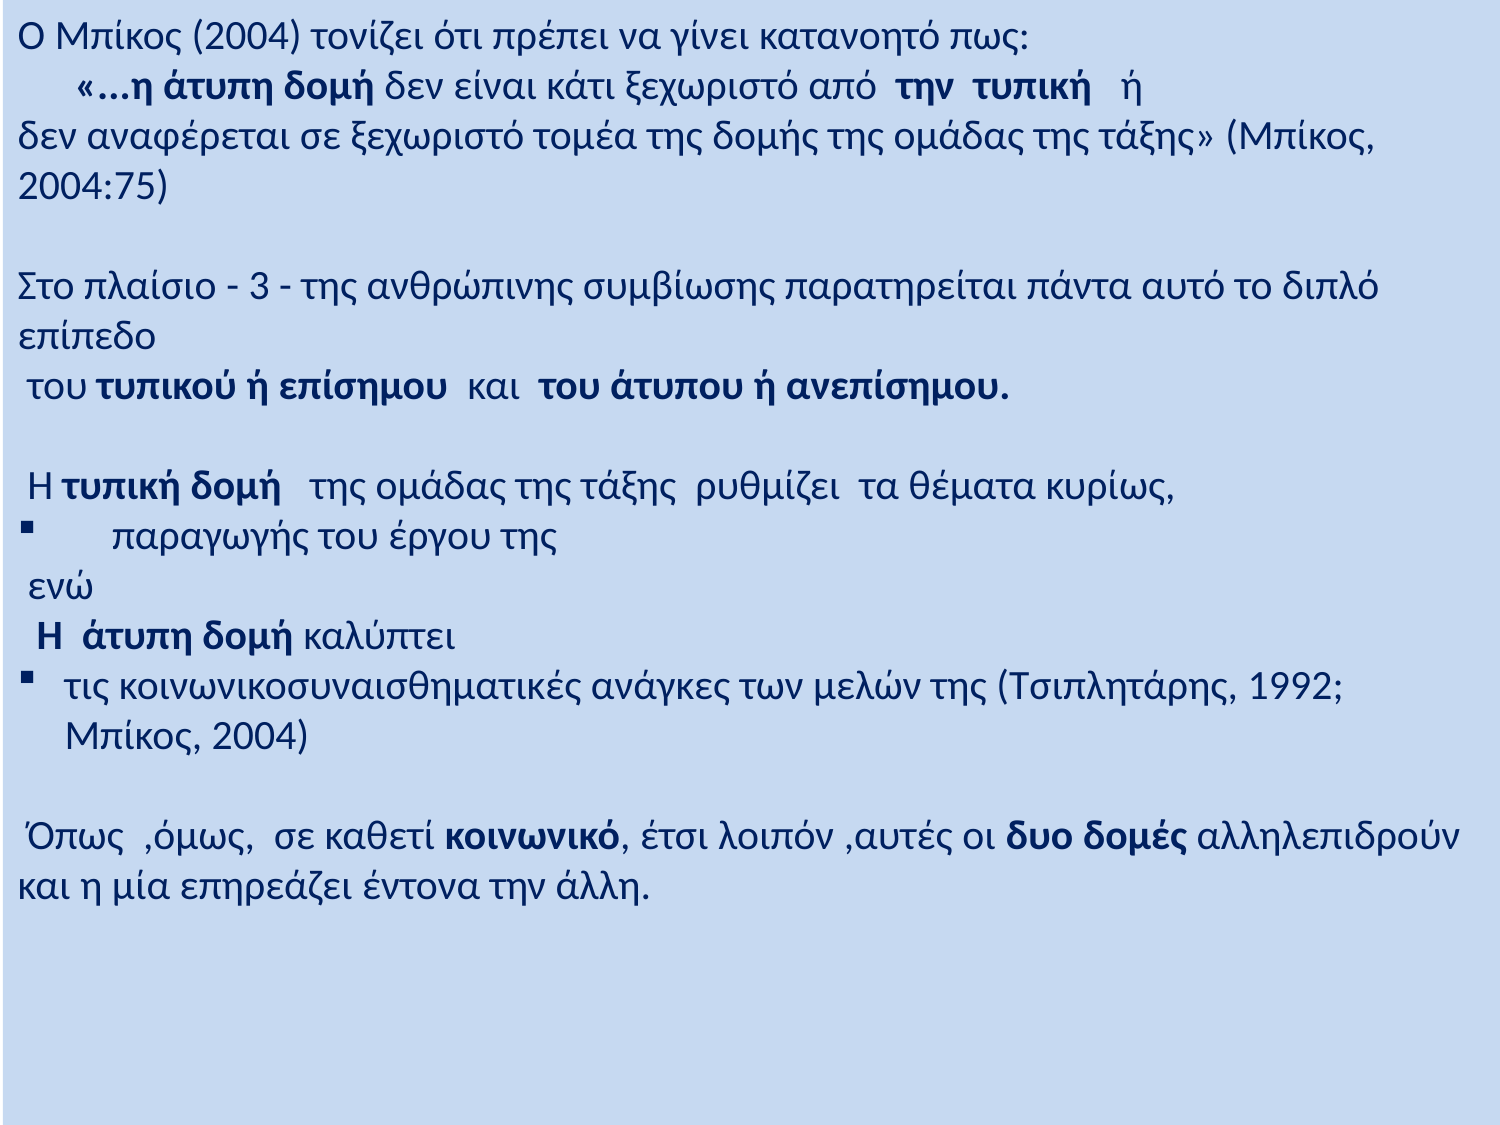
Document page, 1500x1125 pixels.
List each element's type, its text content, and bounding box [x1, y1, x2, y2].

text_box Ο Μπίκος (2004) τονίζει ότι πρέπει να γίνει κατανοητό πως: «...η άτυπη δομή δεν είναι κάτι ξεχωριστό από την τυπική ή δεν αναφέρεται σε ξεχωριστό τομέα της δομής της ομάδας της τάξης» (Μπίκος, 2004:75) Στο πλαίσιο - 3 - της ανθρώπινης συμβίωσης παρατηρείται πάντα αυτό το διπλό επίπεδο του τυπικού ή επίσημου και του άτυπου ή ανεπίσημου. Η τυπική δομή της ομάδας της τάξης ρυθμίζει τα θέματα κυρίως, παραγωγής του έργου της ενώ Η άτυπη δομή καλύπτει τις κοινωνικοσυναισθηματικές ανάγκες των μελών της (Τσιπλητάρης, 1992; Μπίκος, 2004) Όπως ,όμως, σε καθετί κοινωνικό, έτσι λοιπόν ,αυτές οι δυο δομές αλληλεπιδρούν και η μία επηρεάζει έντονα την άλλη. [2, 0, 1500, 1125]
